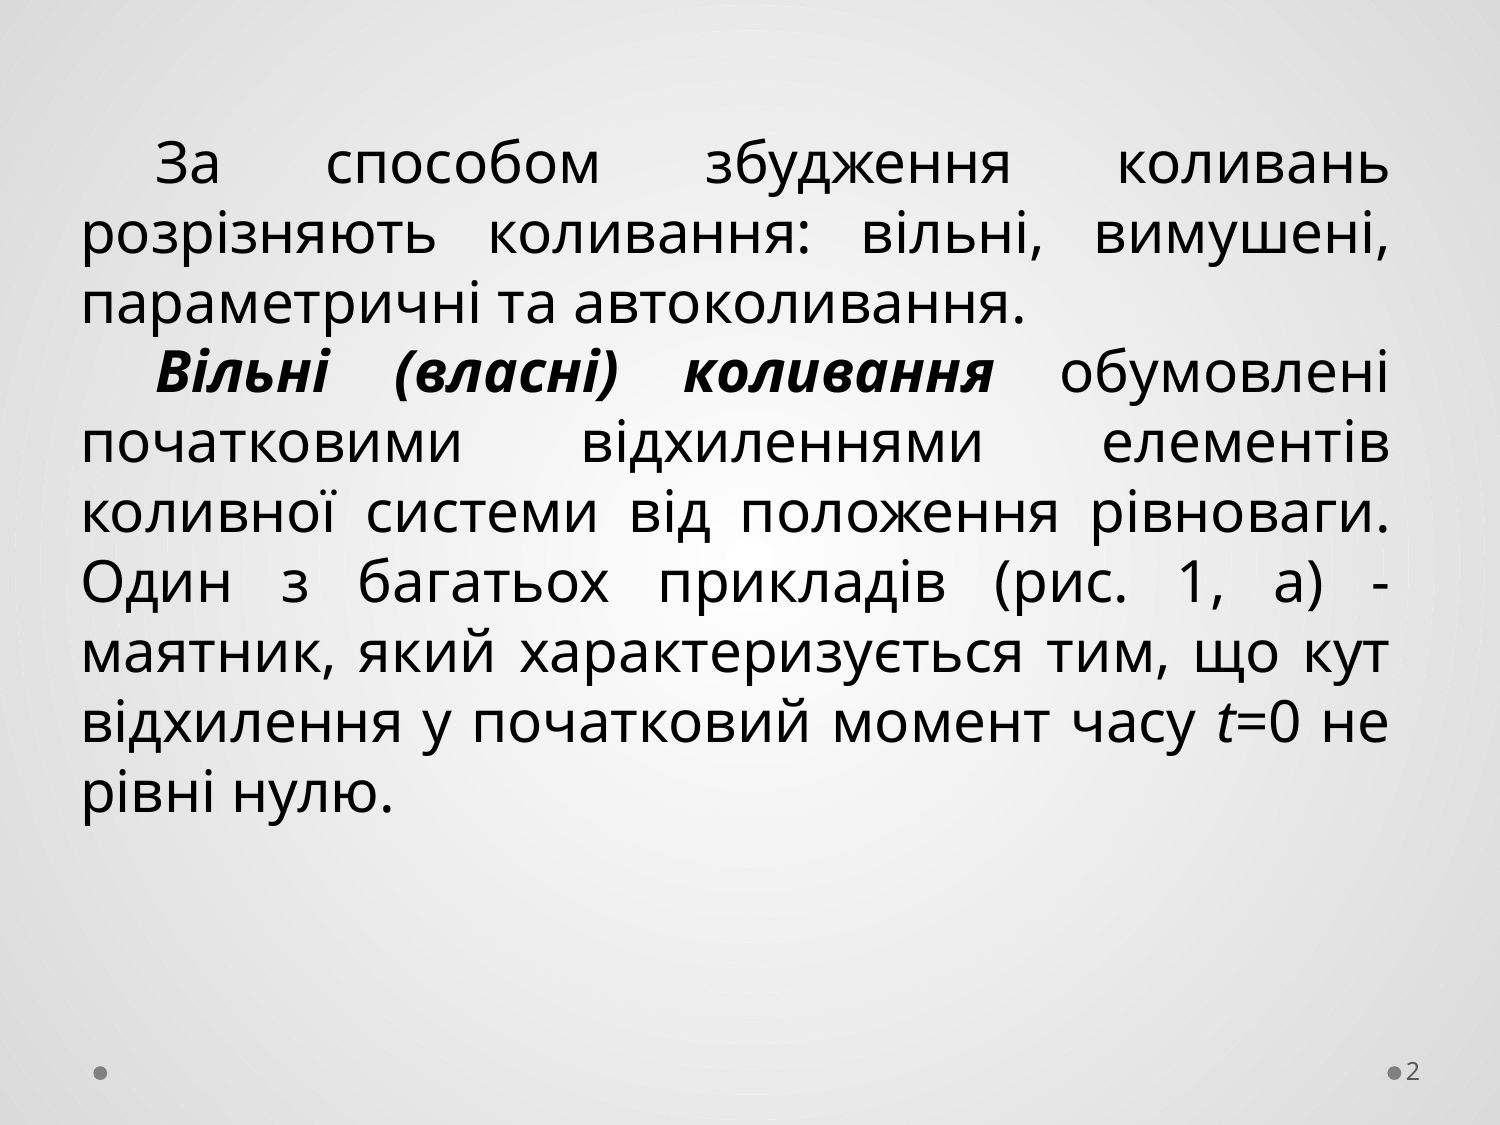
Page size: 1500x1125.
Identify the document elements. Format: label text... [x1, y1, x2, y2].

slide_number 2 [1401, 1042, 1494, 1103]
text_box За способом збудження коливань розрізняють коливання: вільні, вимушені, параметричні та автоколивання. Вільні (власні) коливання обумовлені початковими відхиленнями елементів коливної системи від положення рівноваги. Один з багатьох прикладів (рис. 1, а) - маятник, який характеризується тим, що кут відхилення у початковий момент часу t=0 не рівні нулю. [64, 117, 1406, 832]
